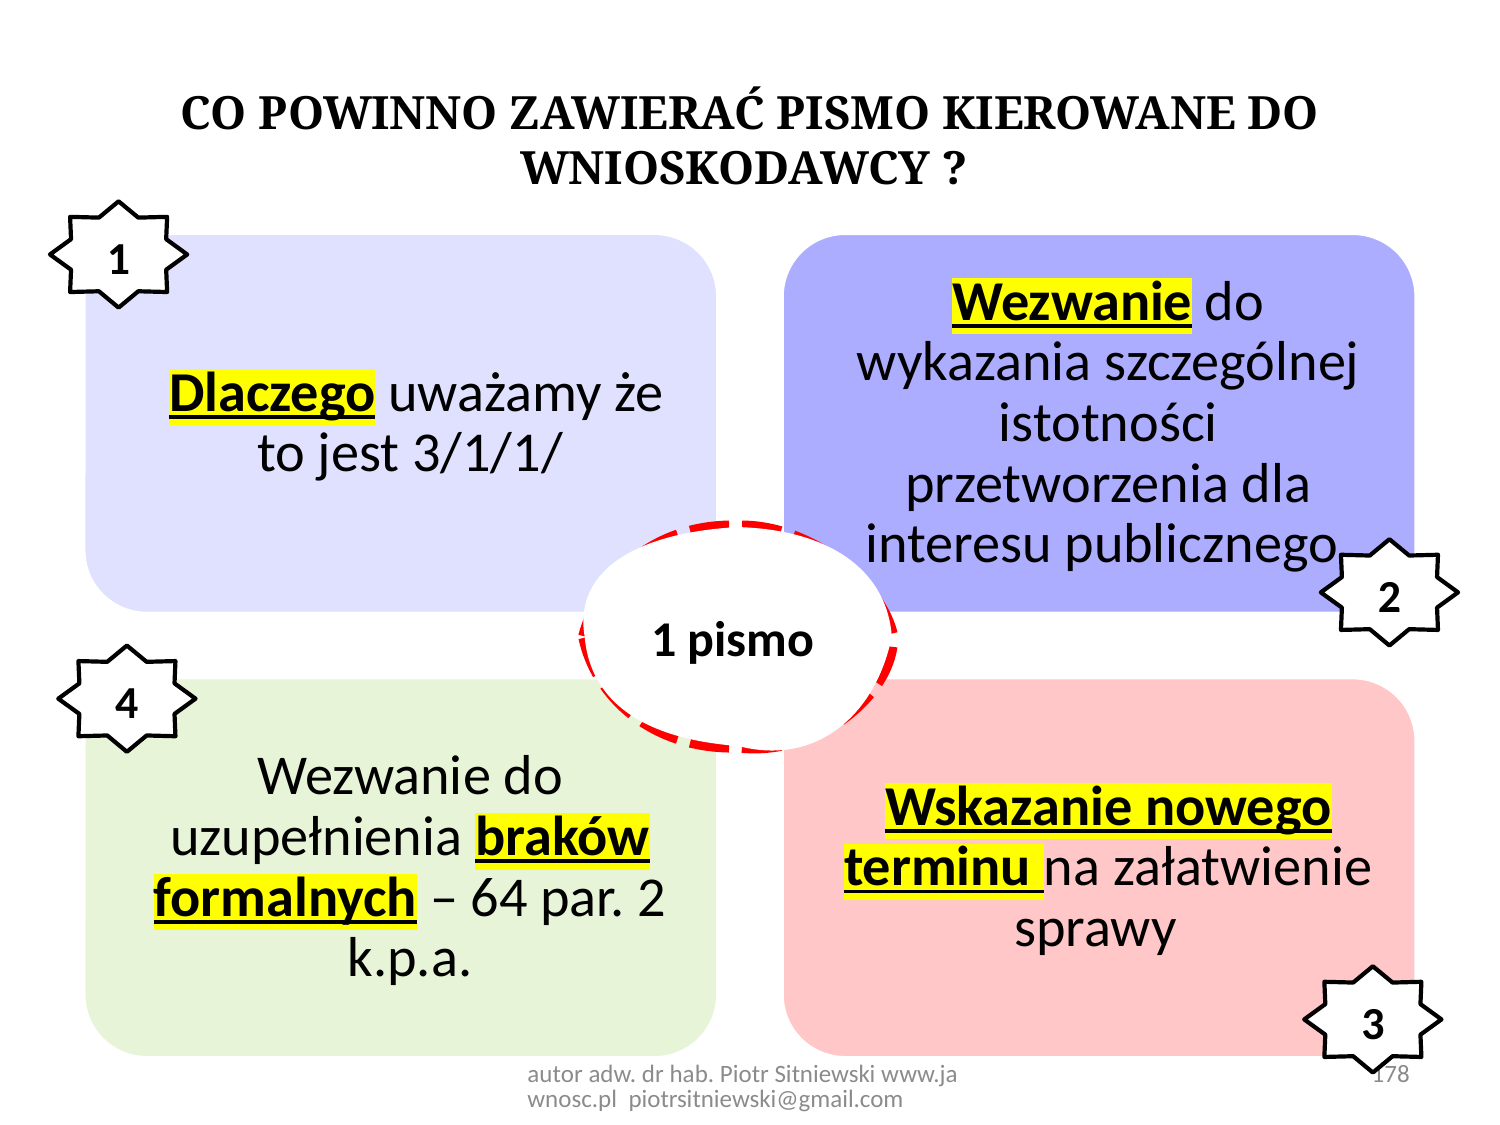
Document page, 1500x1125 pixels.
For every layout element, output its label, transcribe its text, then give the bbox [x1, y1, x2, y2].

text_box 1 [47, 199, 170, 294]
title CO POWINNO ZAWIERAĆ PISMO KIEROWANE DO WNIOSKODAWCY ? [75, 45, 1425, 231]
text_box 4 [56, 688, 69, 710]
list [74, 232, 1426, 1059]
text_box 2 [1429, 552, 1461, 633]
slide_number 178 [1074, 1066, 1425, 1103]
text_box 3 [1429, 1007, 1444, 1032]
footer autor adw. dr hab. Piotr Sitniewski www.jawnosc.pl piotrsitniewski@gmail.com [512, 1067, 988, 1103]
